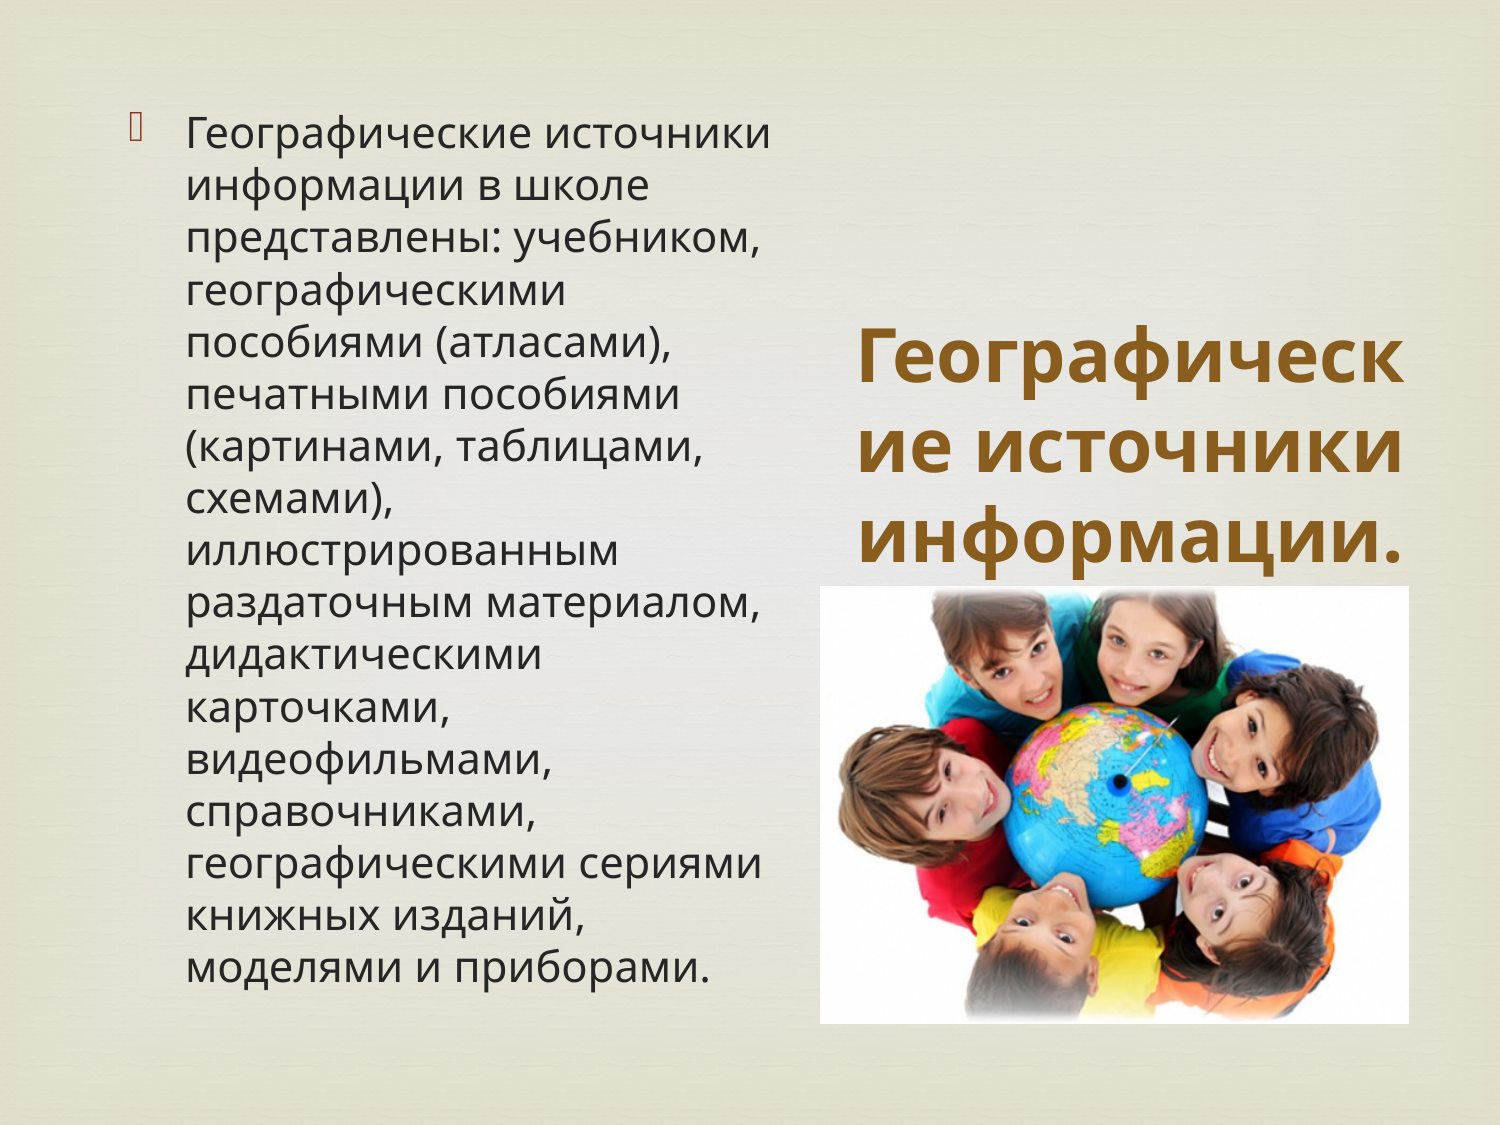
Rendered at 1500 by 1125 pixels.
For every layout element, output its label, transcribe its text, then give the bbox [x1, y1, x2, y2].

title Географические источники информации. [825, 275, 1436, 585]
picture [820, 585, 1409, 1024]
list Географические источники информации в школе представлены: учебником, географическими пособиями (атласами), печатными пособиями (картинами, таблицами, схемами), иллюстрированным раздаточным материалом, дидактическими карточками, видеофильмами, справочниками, географическими сериями книжных изданий, моделями и приборами. [113, 91, 789, 1005]
